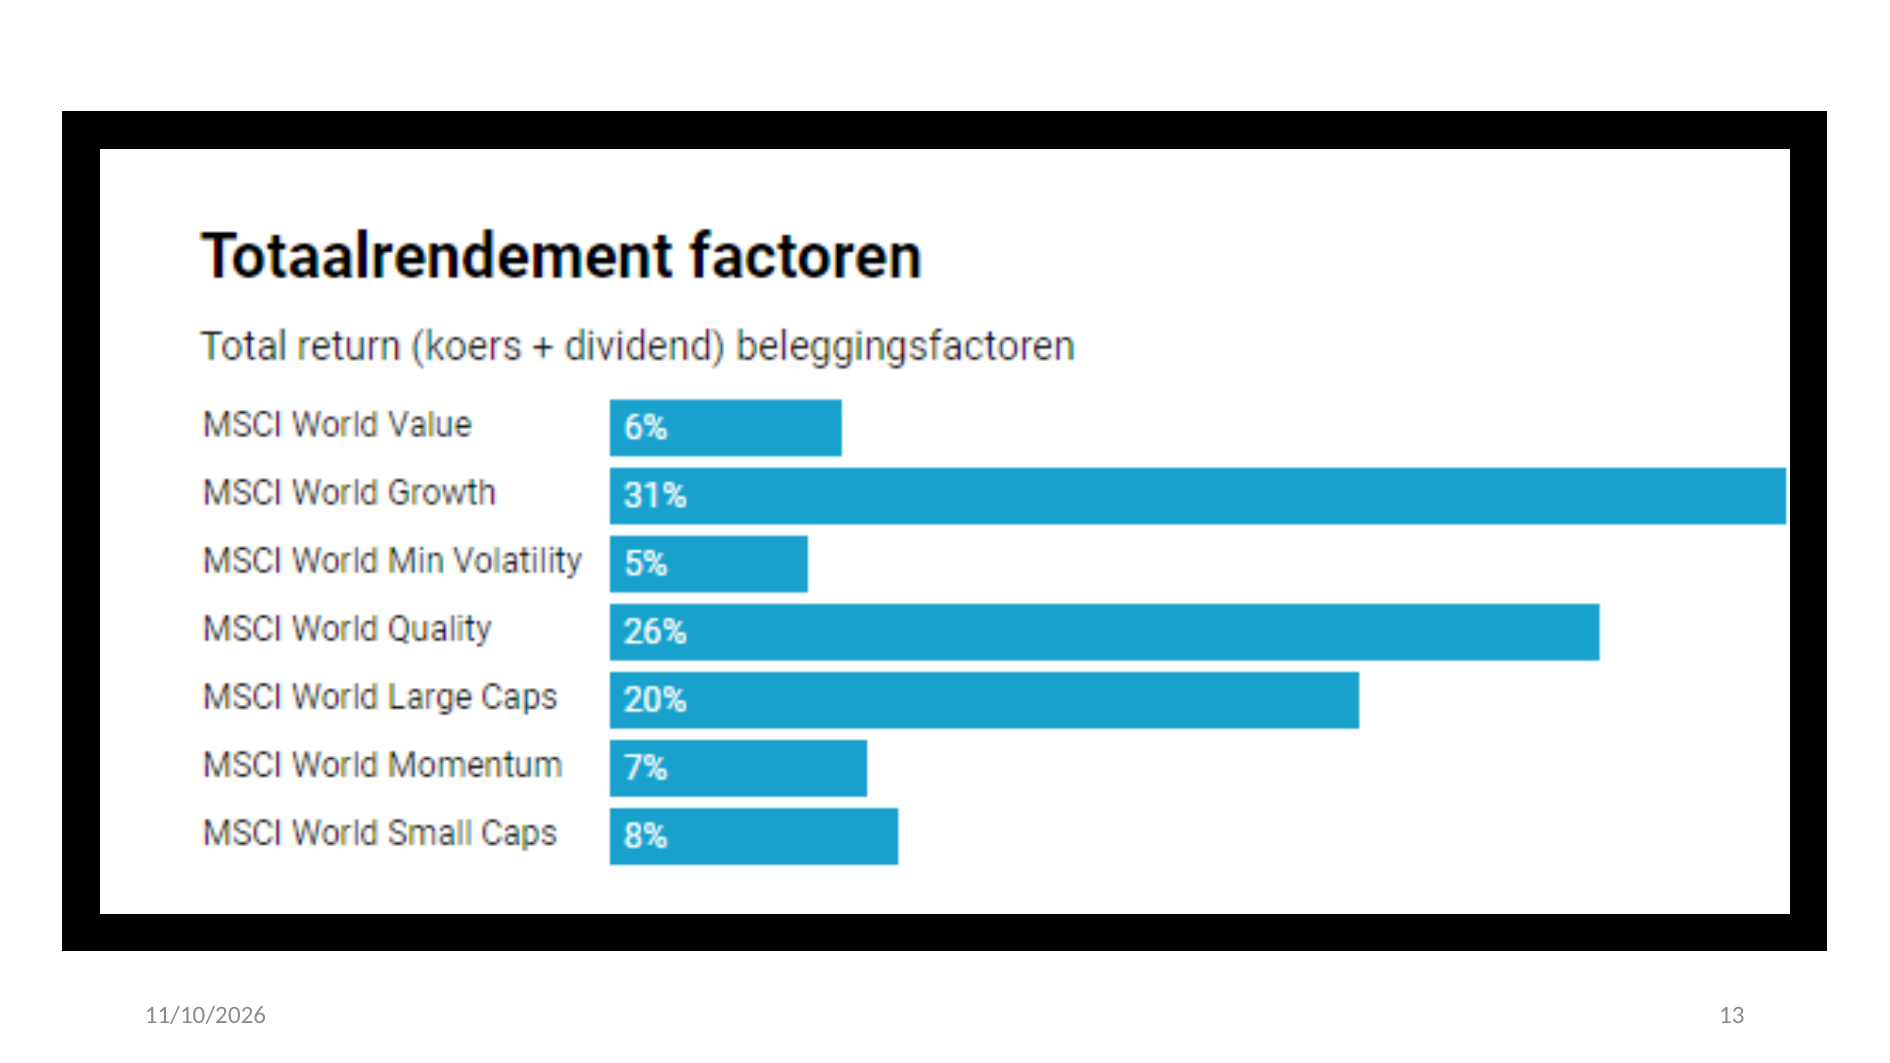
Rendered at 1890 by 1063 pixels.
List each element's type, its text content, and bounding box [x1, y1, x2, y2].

slide_number 13 [1334, 984, 1760, 1042]
picture [99, 148, 1790, 914]
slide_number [129, 984, 556, 1042]
